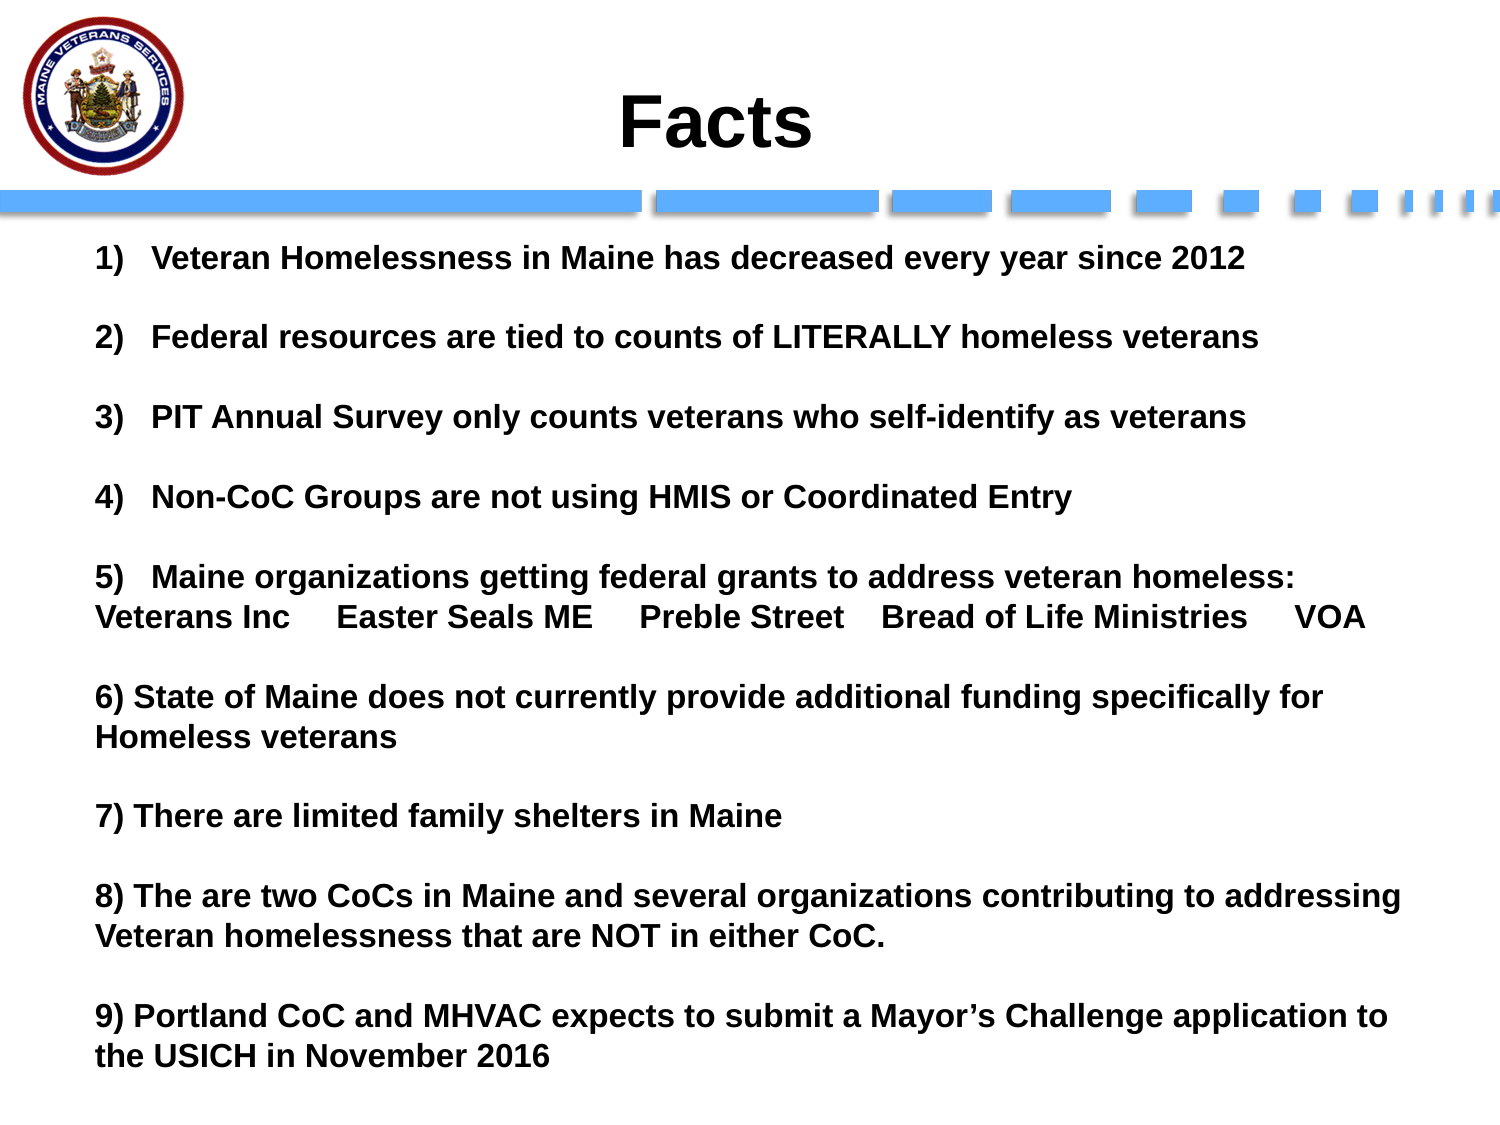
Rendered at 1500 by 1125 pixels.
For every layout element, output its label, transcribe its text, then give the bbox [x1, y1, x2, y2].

text_box Veteran Homelessness in Maine has decreased every year since 2012 Federal resources are tied to counts of LITERALLY homeless veterans PIT Annual Survey only counts veterans who self-identify as veterans Non-CoC Groups are not using HMIS or Coordinated Entry Maine organizations getting federal grants to address veteran homeless: Veterans Inc Easter Seals ME Preble Street Bread of Life Ministries VOA 6) State of Maine does not currently provide additional funding specifically for Homeless veterans 7) There are limited family shelters in Maine 8) The are two CoCs in Maine and several organizations contributing to addressing Veteran homelessness that are NOT in either CoC. 9) Portland CoC and MHVAC expects to submit a Mayor’s Challenge application to the USICH in November 2016 [0, 574, 1471, 725]
text_box Facts [360, 65, 1073, 171]
picture [0, 15, 1500, 225]
